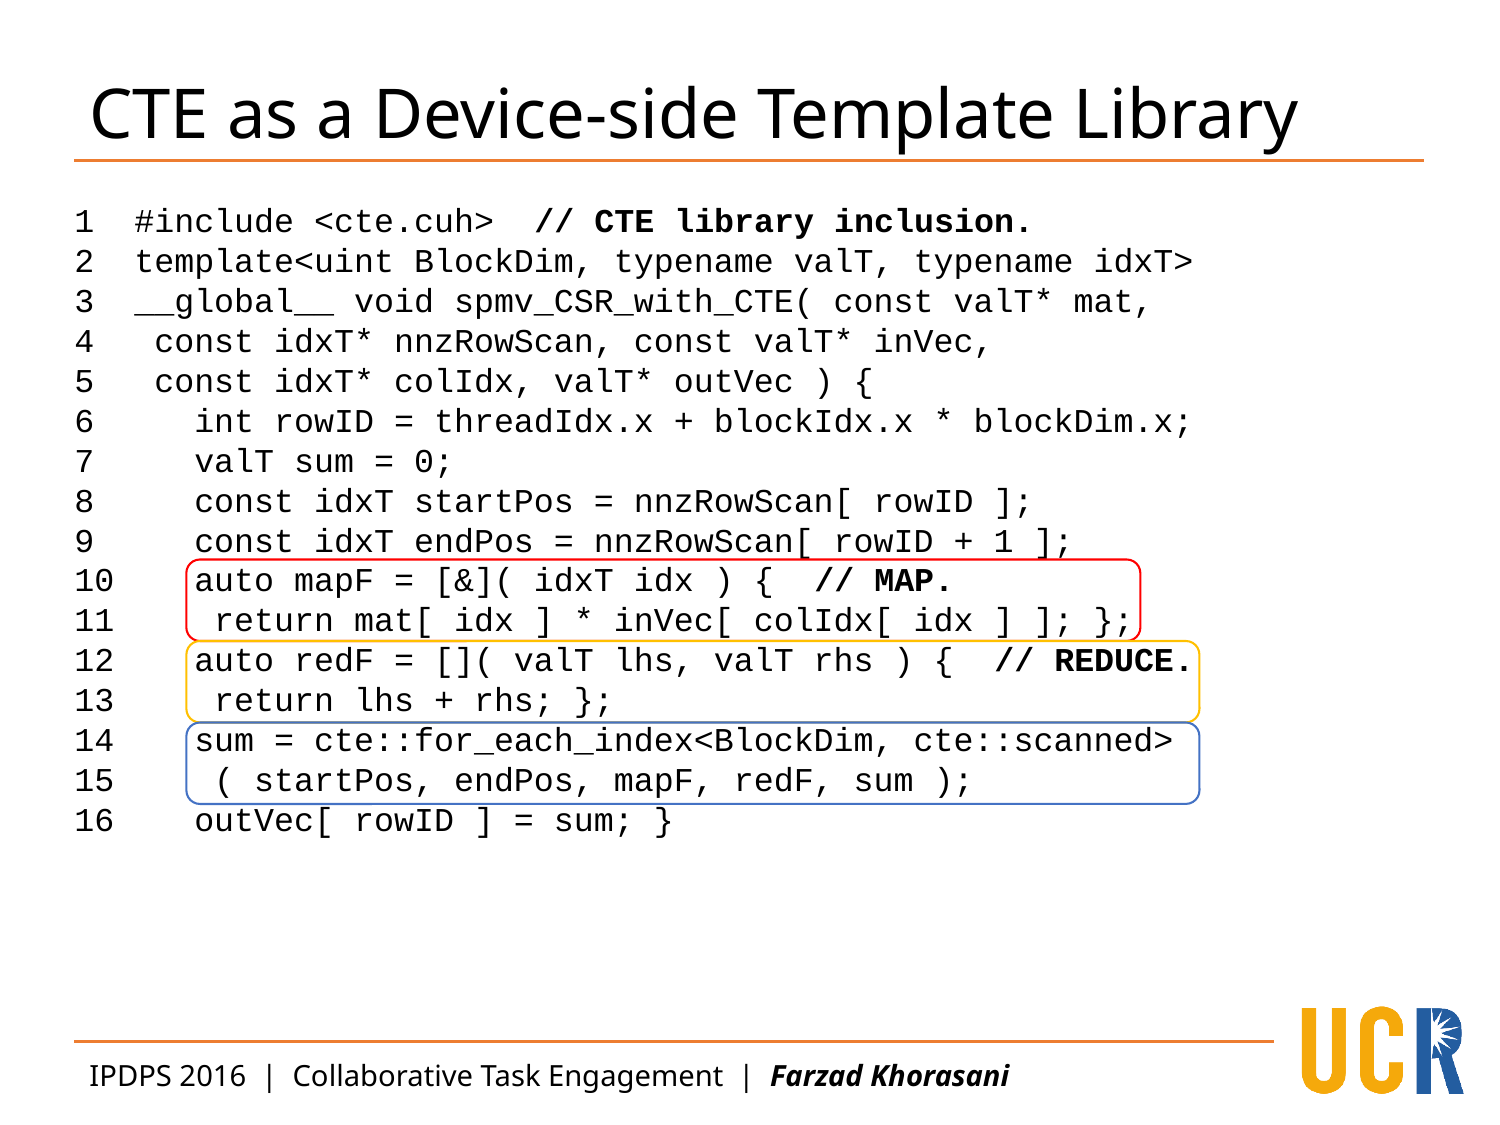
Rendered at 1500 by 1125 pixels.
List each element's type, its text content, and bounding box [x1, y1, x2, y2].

text_box [185, 721, 1201, 806]
title CTE as a Device-side Template Library [74, 23, 1427, 210]
text_box [185, 639, 1201, 722]
text_box 1 #include <cte.cuh> // CTE library inclusion. 2 template<uint BlockDim, typename valT, typename idxT> 3 __global__ void spmv_CSR_with_CTE( const valT* mat, 4 const idxT* nnzRowScan, const valT* inVec, 5 const idxT* colIdx, valT* outVec ) { 6 int rowID = threadIdx.x + blockIdx.x * blockDim.x; 7 valT sum = 0; 8 const idxT startPos = nnzRowScan[ rowID ]; 9 const idxT endPos = nnzRowScan[ rowID + 1 ]; 10 auto mapF = [&]( idxT idx ) { // MAP. 11 return mat[ idx ] * inVec[ colIdx[ idx ] ]; }; 12 auto redF = []( valT lhs, valT rhs ) { // REDUCE. 13 return lhs + rhs; }; 14 sum = cte::for_each_index<BlockDim, cte::scanned> 15 ( startPos, endPos, mapF, redF, sum ); 16 outVec[ rowID ] = sum; } [74, 199, 1200, 839]
text_box IPDPS 2016 | Collaborative Task Engagement | Farzad Khorasani [74, 1049, 1500, 1125]
picture [1295, 999, 1470, 1101]
text_box [185, 558, 1142, 641]
